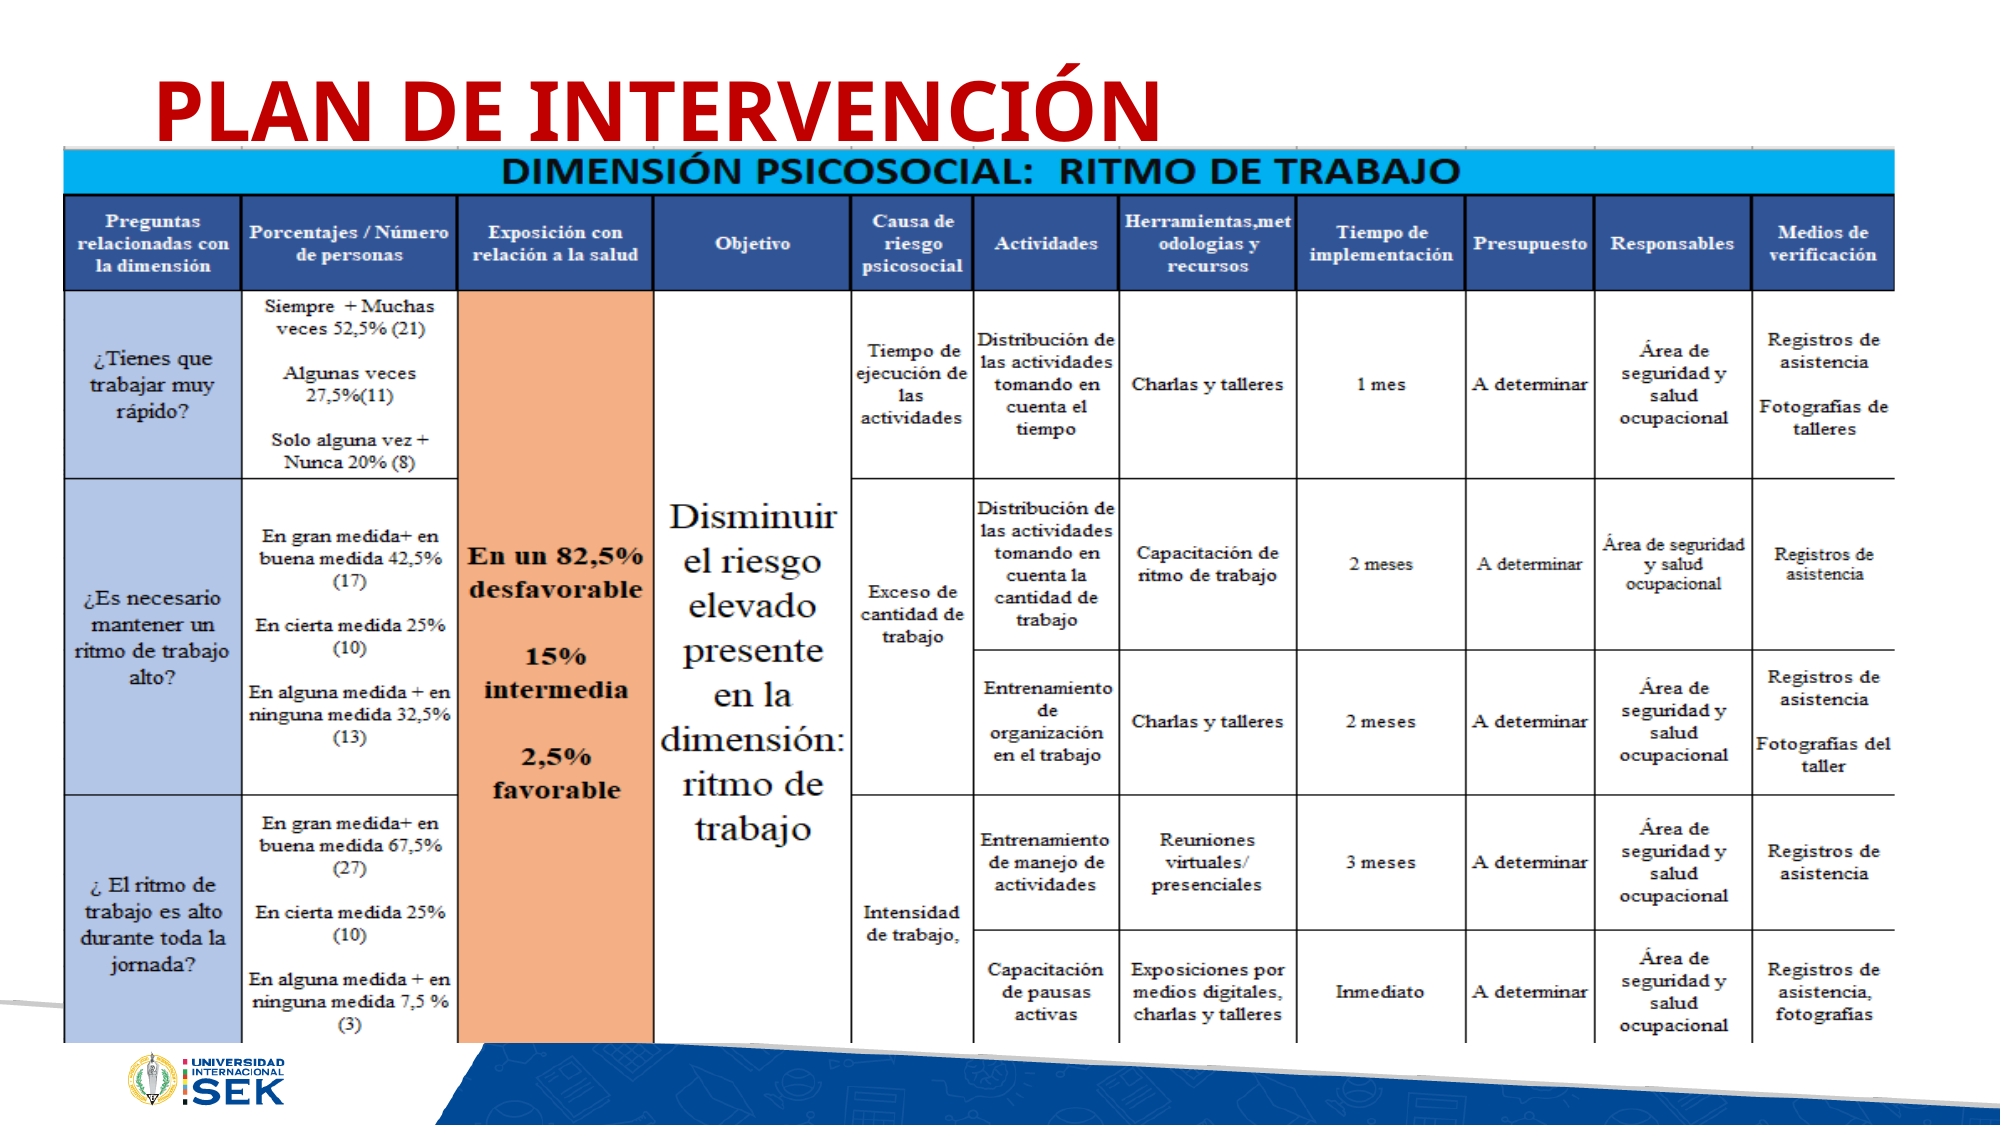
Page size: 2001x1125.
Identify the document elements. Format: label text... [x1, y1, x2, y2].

title PLAN DE INTERVENCIÓN [137, 59, 1863, 146]
picture [0, 957, 2000, 1125]
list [62, 146, 1895, 1043]
